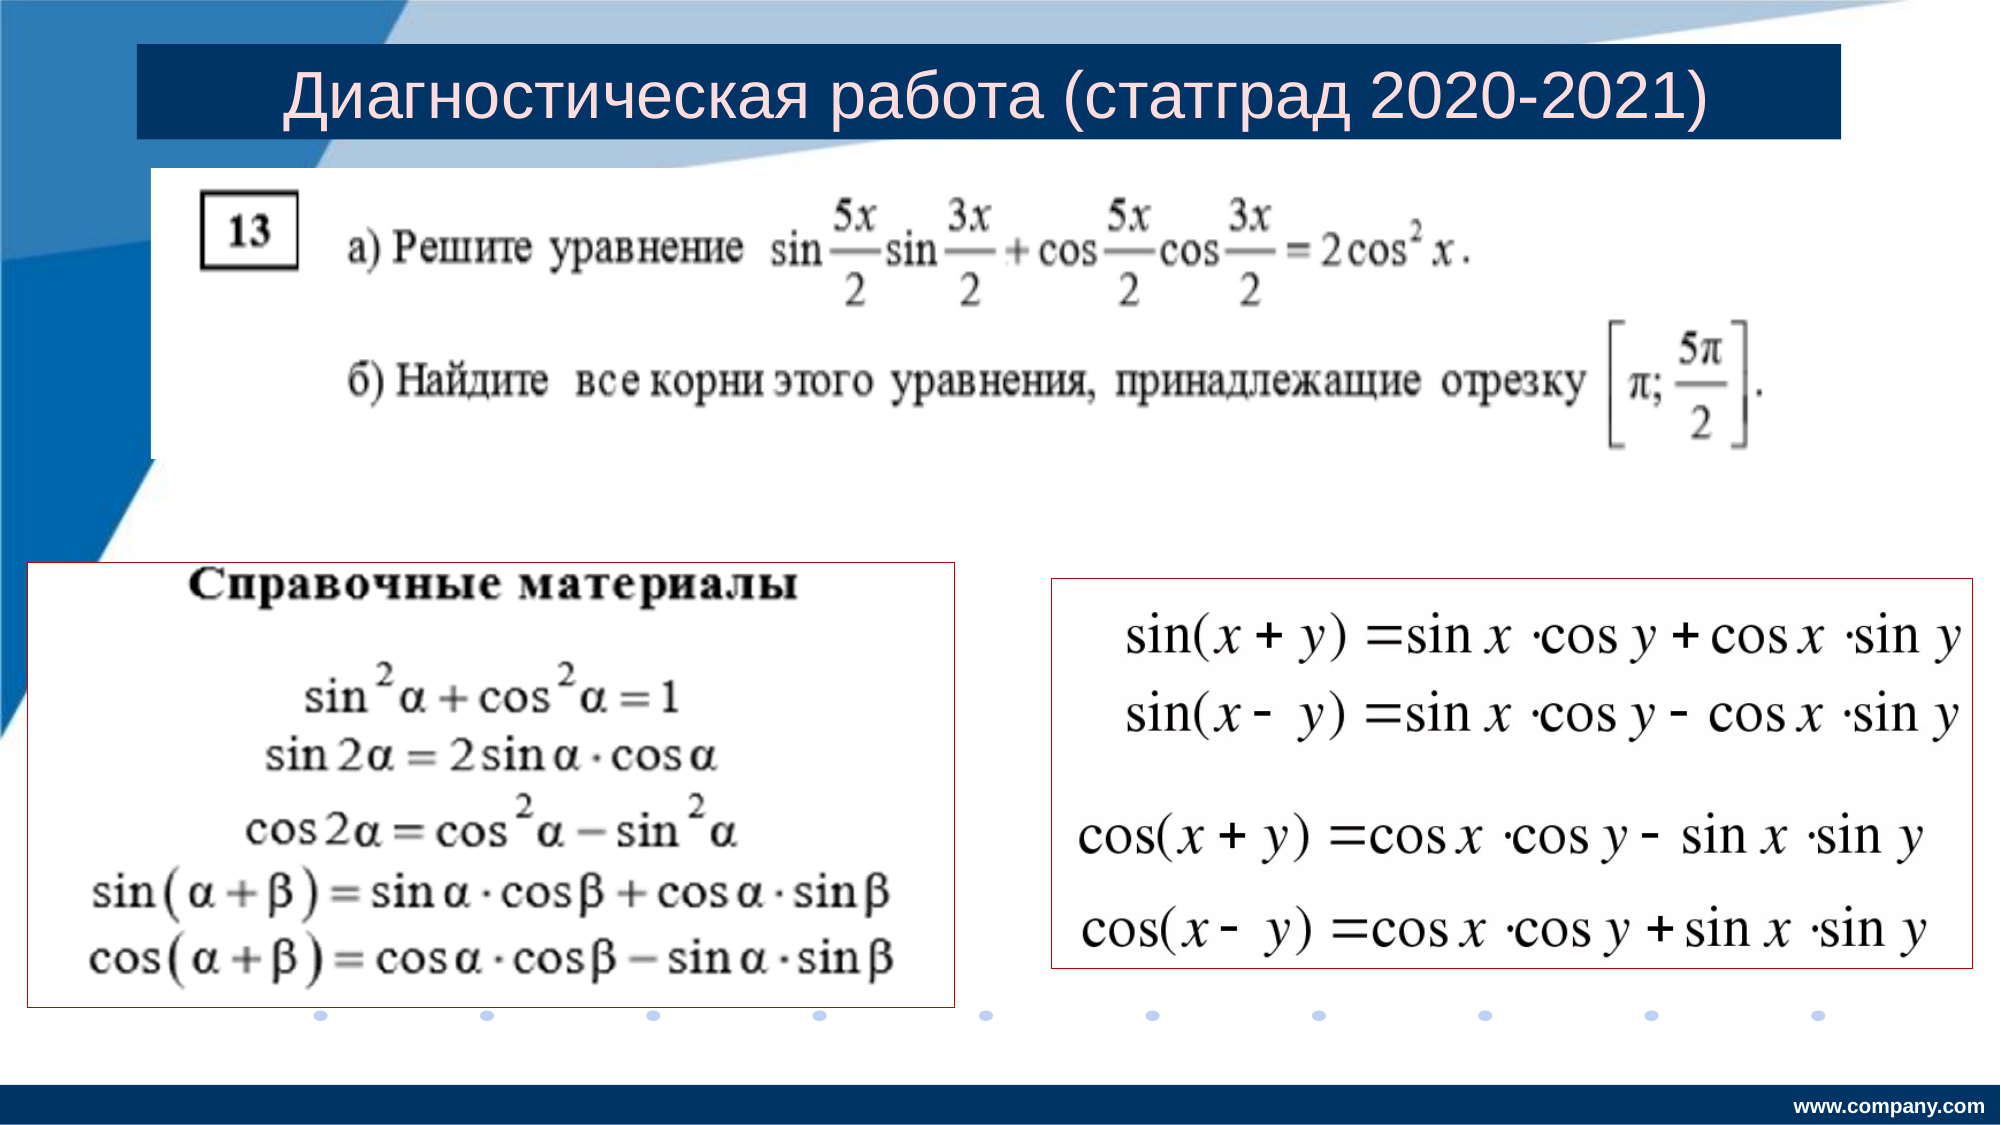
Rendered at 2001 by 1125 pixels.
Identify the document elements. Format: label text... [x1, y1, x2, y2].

title Диагностическая работа (статград 2020-2021) [136, 44, 1842, 140]
picture [0, 0, 2000, 1009]
picture [1050, 577, 1974, 969]
